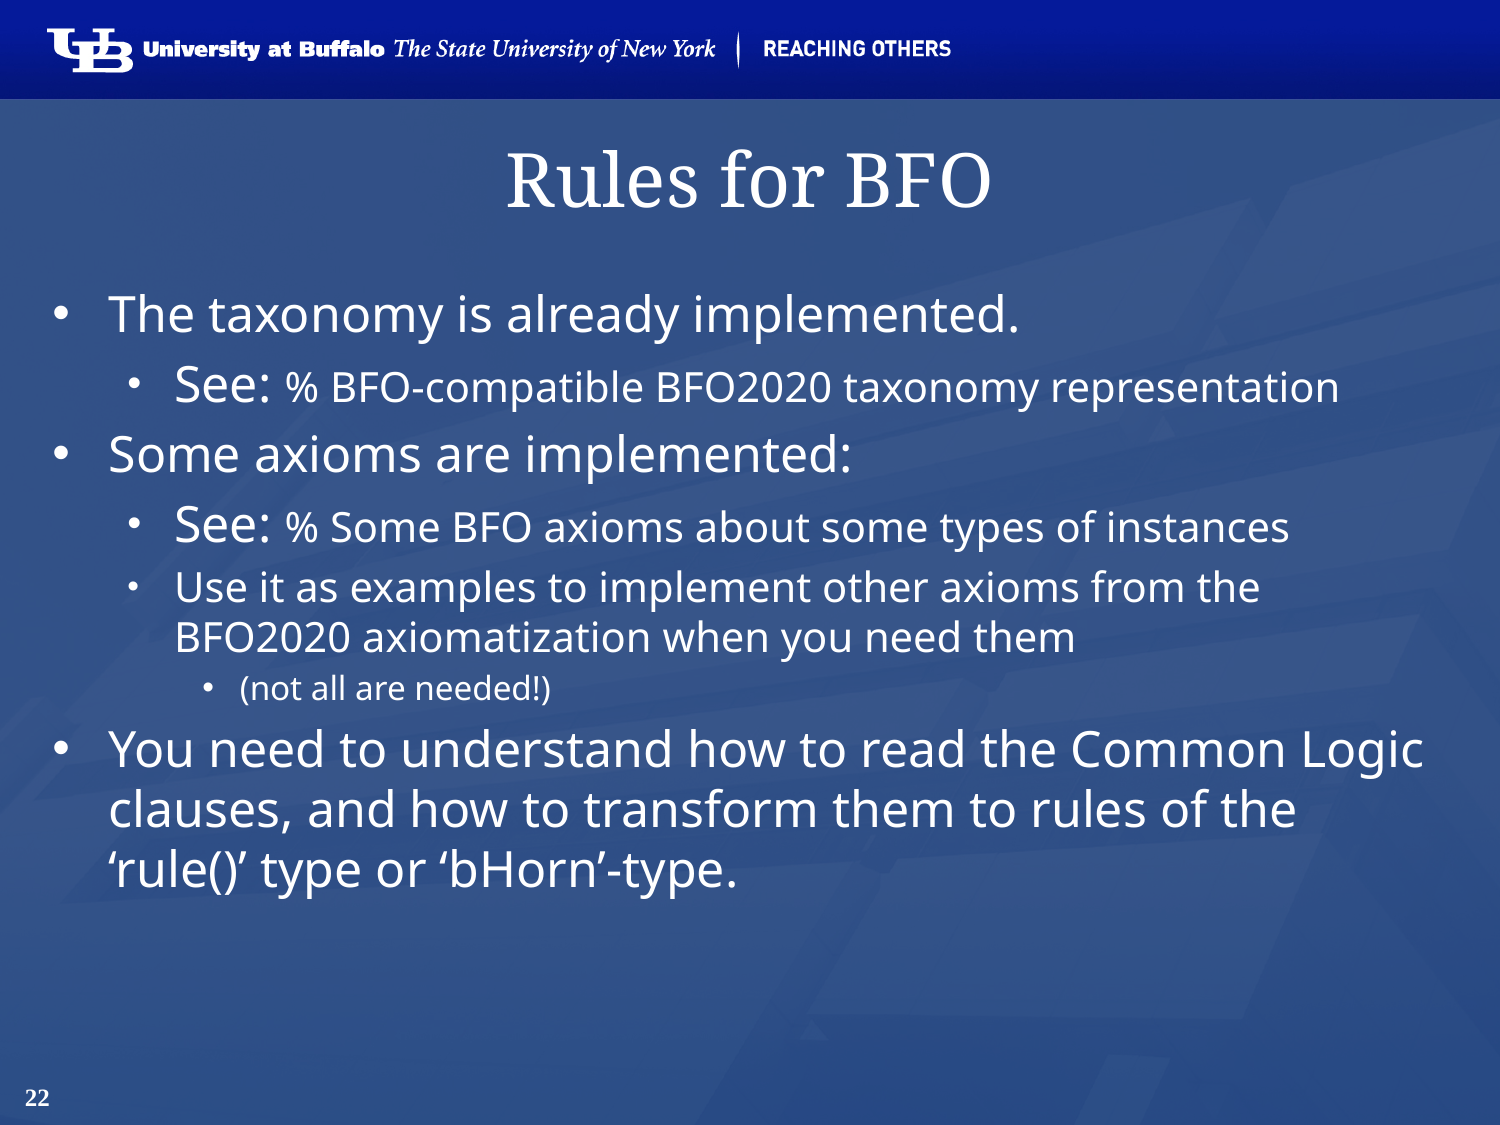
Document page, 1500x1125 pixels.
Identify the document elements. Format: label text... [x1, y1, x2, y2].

slide_number 22 [0, 1062, 50, 1112]
picture [0, 0, 1500, 99]
title Rules for BFO [37, 125, 1463, 250]
list The taxonomy is already implemented. See: % BFO-compatible BFO2020 taxonomy representation Some axioms are implemented: See: % Some BFO axioms about some types of instances Use it as examples to implement other axioms from the BFO2020 axiomatization when you need them (not all are needed!) You need to understand how to read the Common Logic clauses, and how to transform them to rules of the ‘rule()’ type or ‘bHorn’-type. [37, 275, 1463, 1088]
